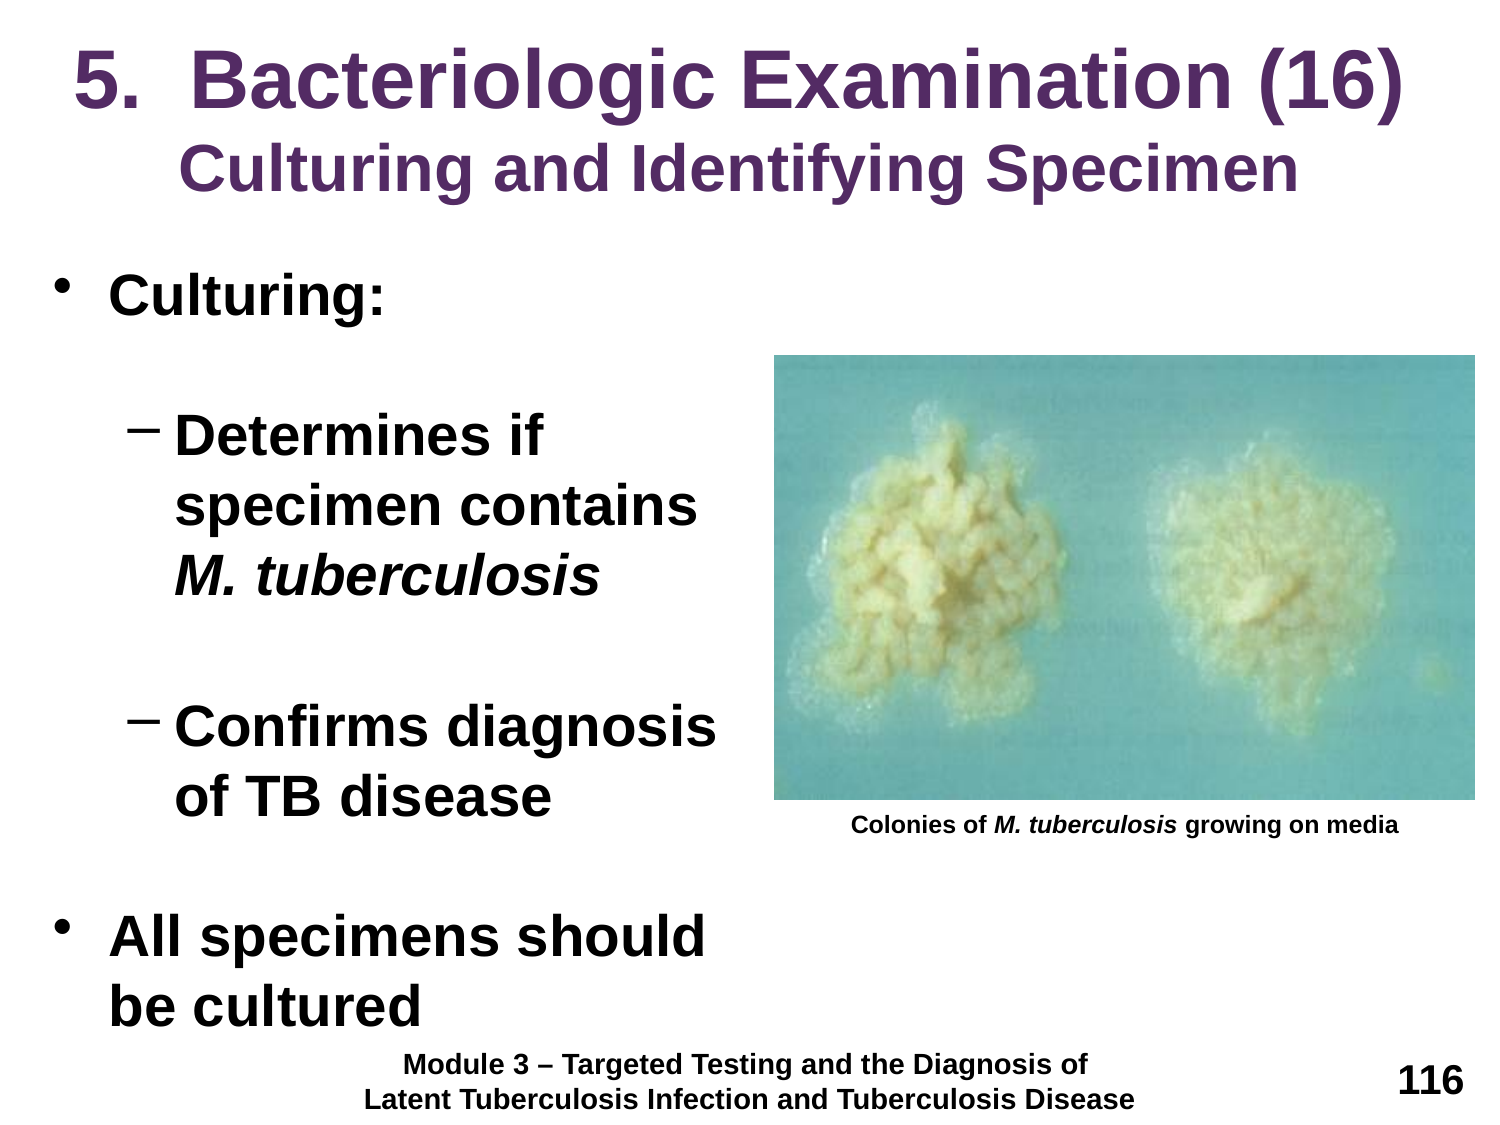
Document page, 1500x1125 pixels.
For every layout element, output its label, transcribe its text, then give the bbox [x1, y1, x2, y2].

list Culturing: Determines if specimen contains M. tuberculosis Confirms diagnosis of TB disease All specimens should be cultured [37, 249, 738, 1038]
text_box Colonies of M. tuberculosis growing on media [768, 801, 1482, 847]
title 5. Bacteriologic Examination (16) Culturing and Identifying Specimen [24, 24, 1455, 213]
slide_number 116 [1129, 1045, 1480, 1124]
picture [774, 355, 1476, 801]
footer Module 3 – Targeted Testing and the Diagnosis of Latent Tuberculosis Infection and Tuberculosis Disease [37, 1037, 1463, 1116]
